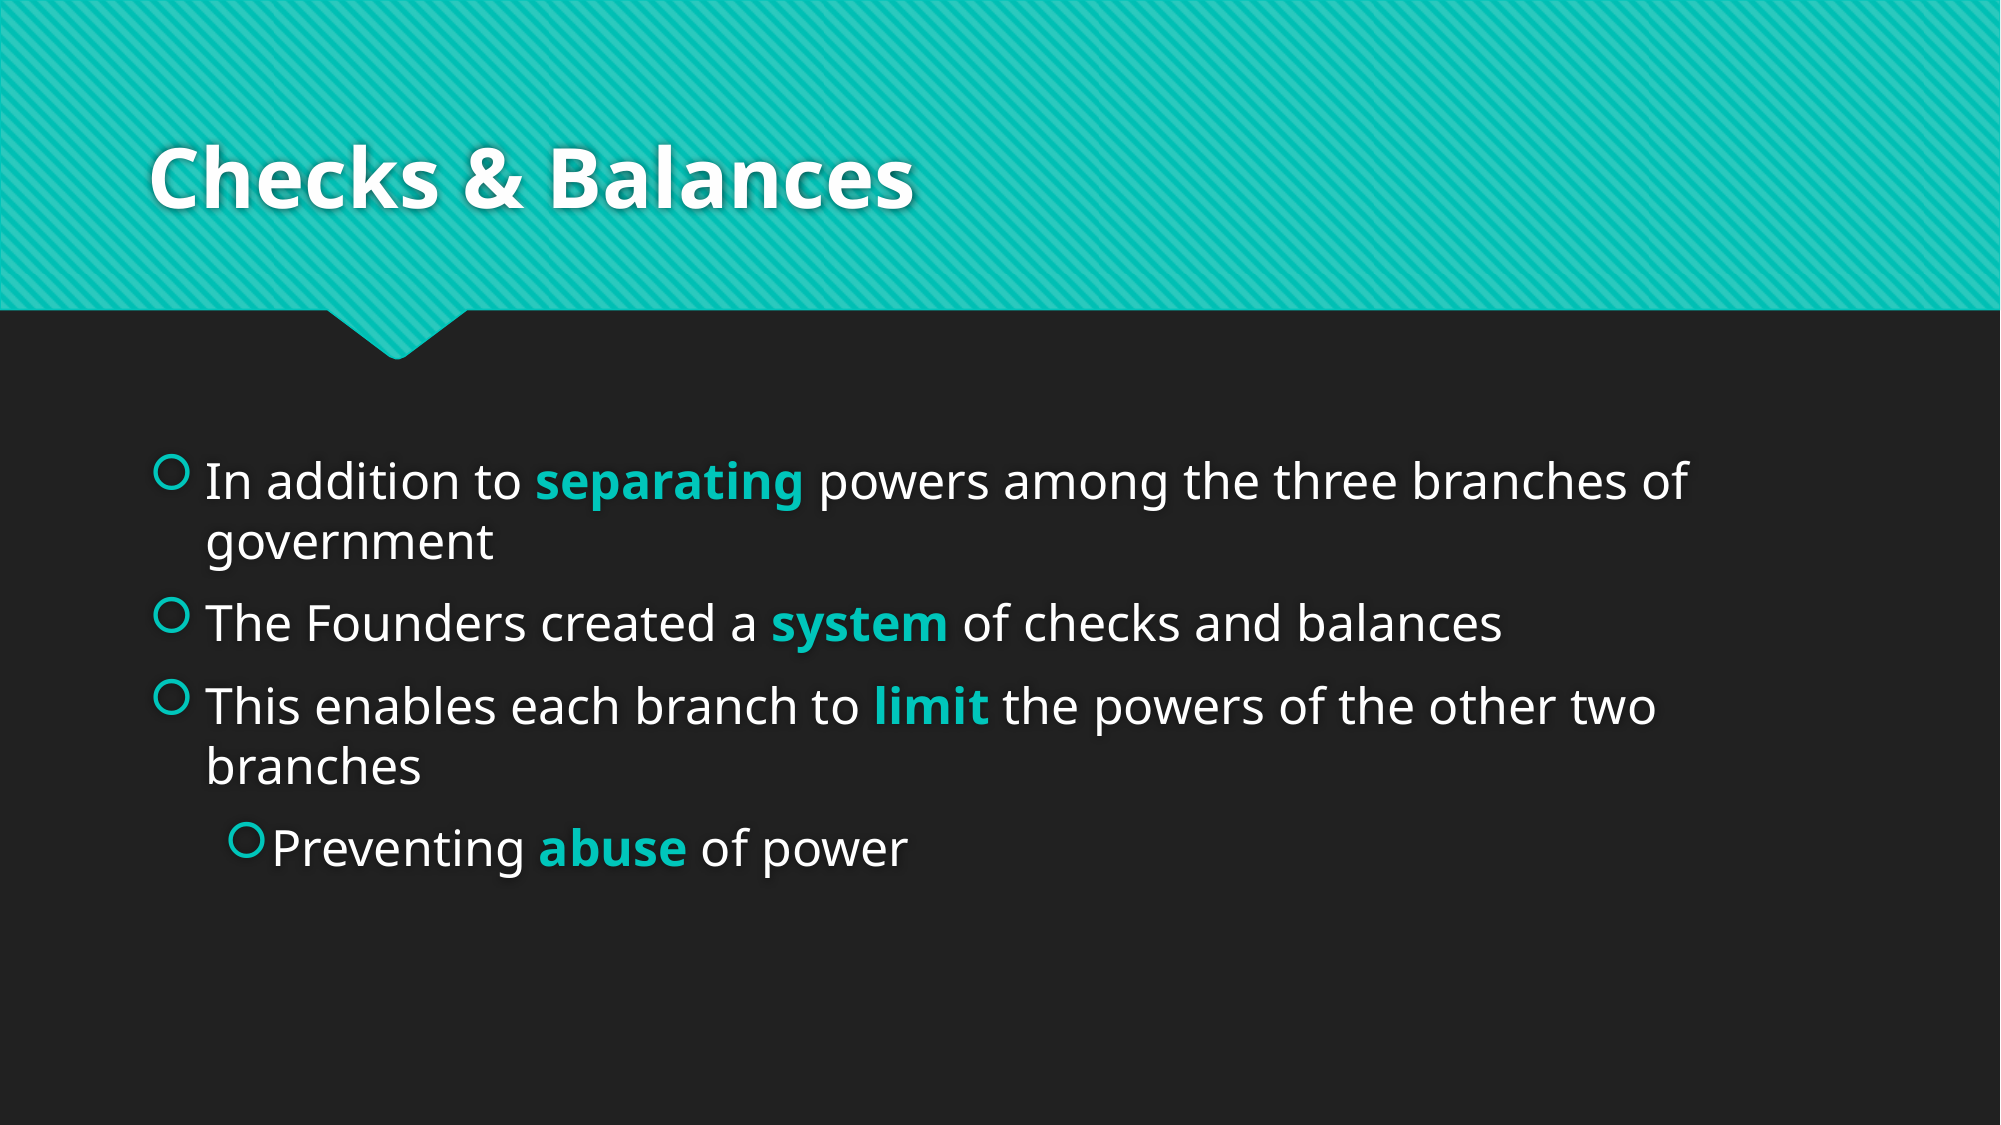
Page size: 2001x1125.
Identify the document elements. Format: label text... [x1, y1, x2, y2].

list In addition to separating powers among the three branches of government The Founders created a system of checks and balances This enables each branch to limit the powers of the other two branches Preventing abuse of power [134, 364, 1866, 962]
title Checks & Balances [132, 73, 1868, 233]
